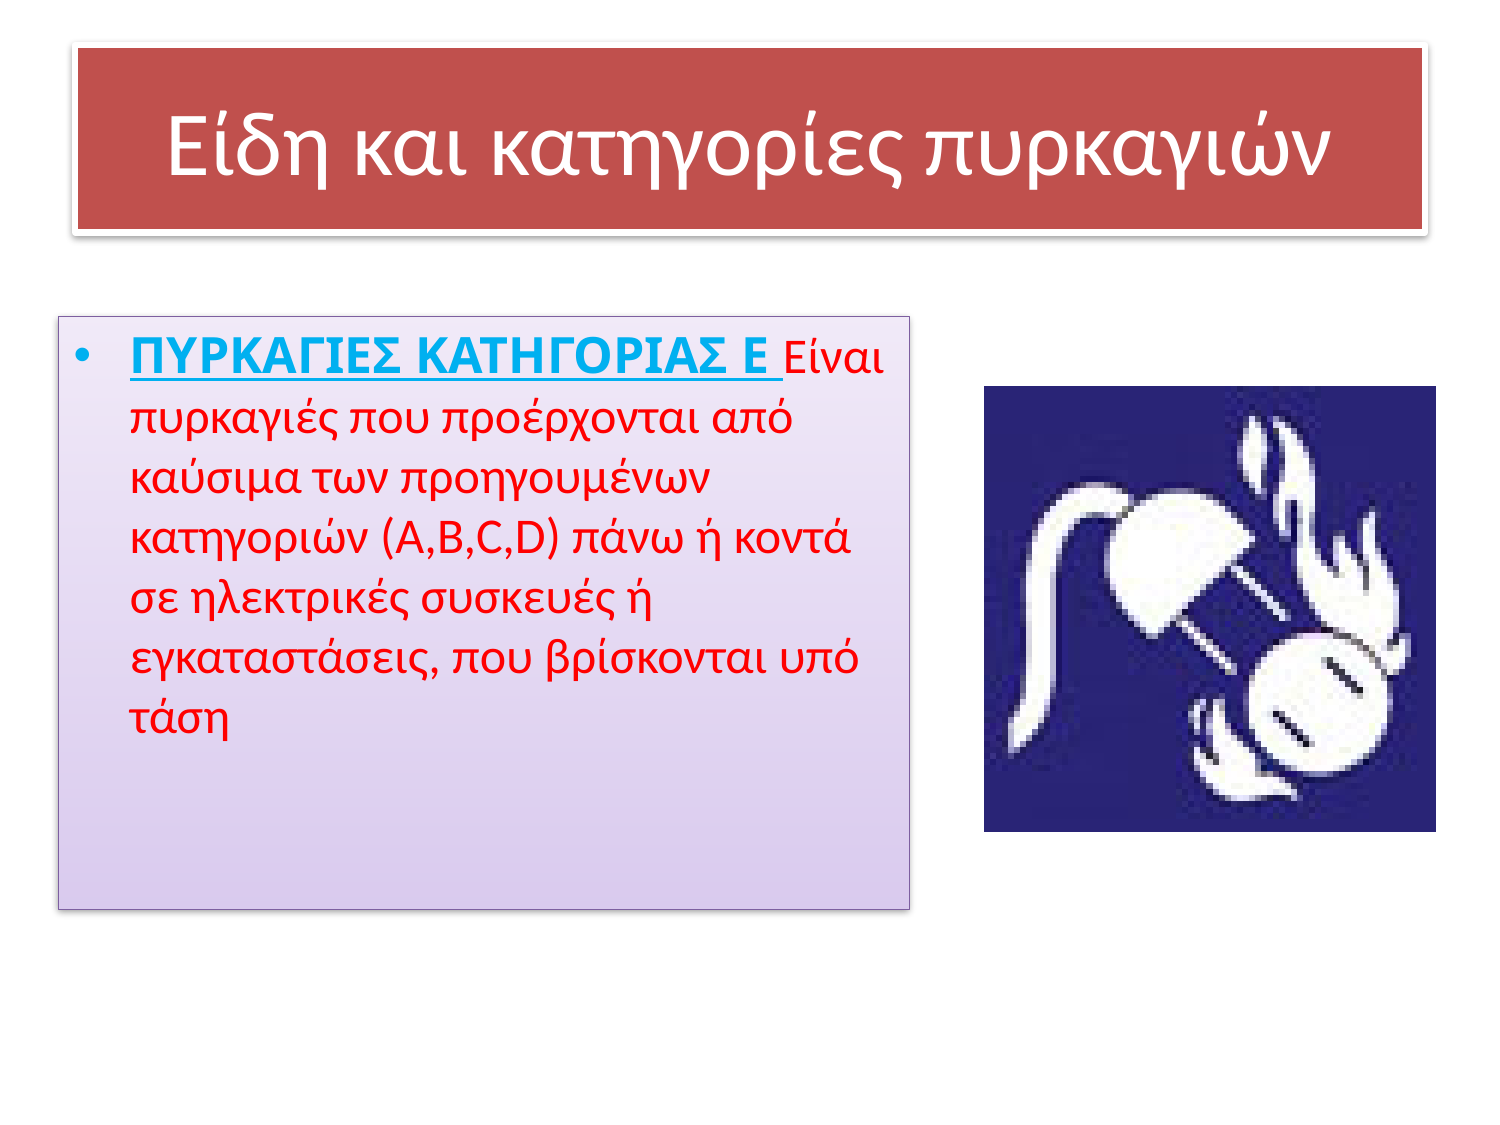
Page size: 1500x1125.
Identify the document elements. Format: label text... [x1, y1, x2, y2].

picture [984, 386, 1436, 833]
title Είδη και κατηγορίες πυρκαγιών [72, 42, 1428, 236]
list ΠΥΡΚΑΓΙΕΣ ΚΑΤΗΓΟΡΙΑΣ Ε Είναι πυρκαγιές που προέρχονται από καύσιμα των προηγουμένων κατηγοριών (A,B,C,D) πάνω ή κοντά σε ηλεκτρικές συσκευές ή εγκαταστάσεις, που βρίσκονται υπό τάση [58, 316, 910, 910]
